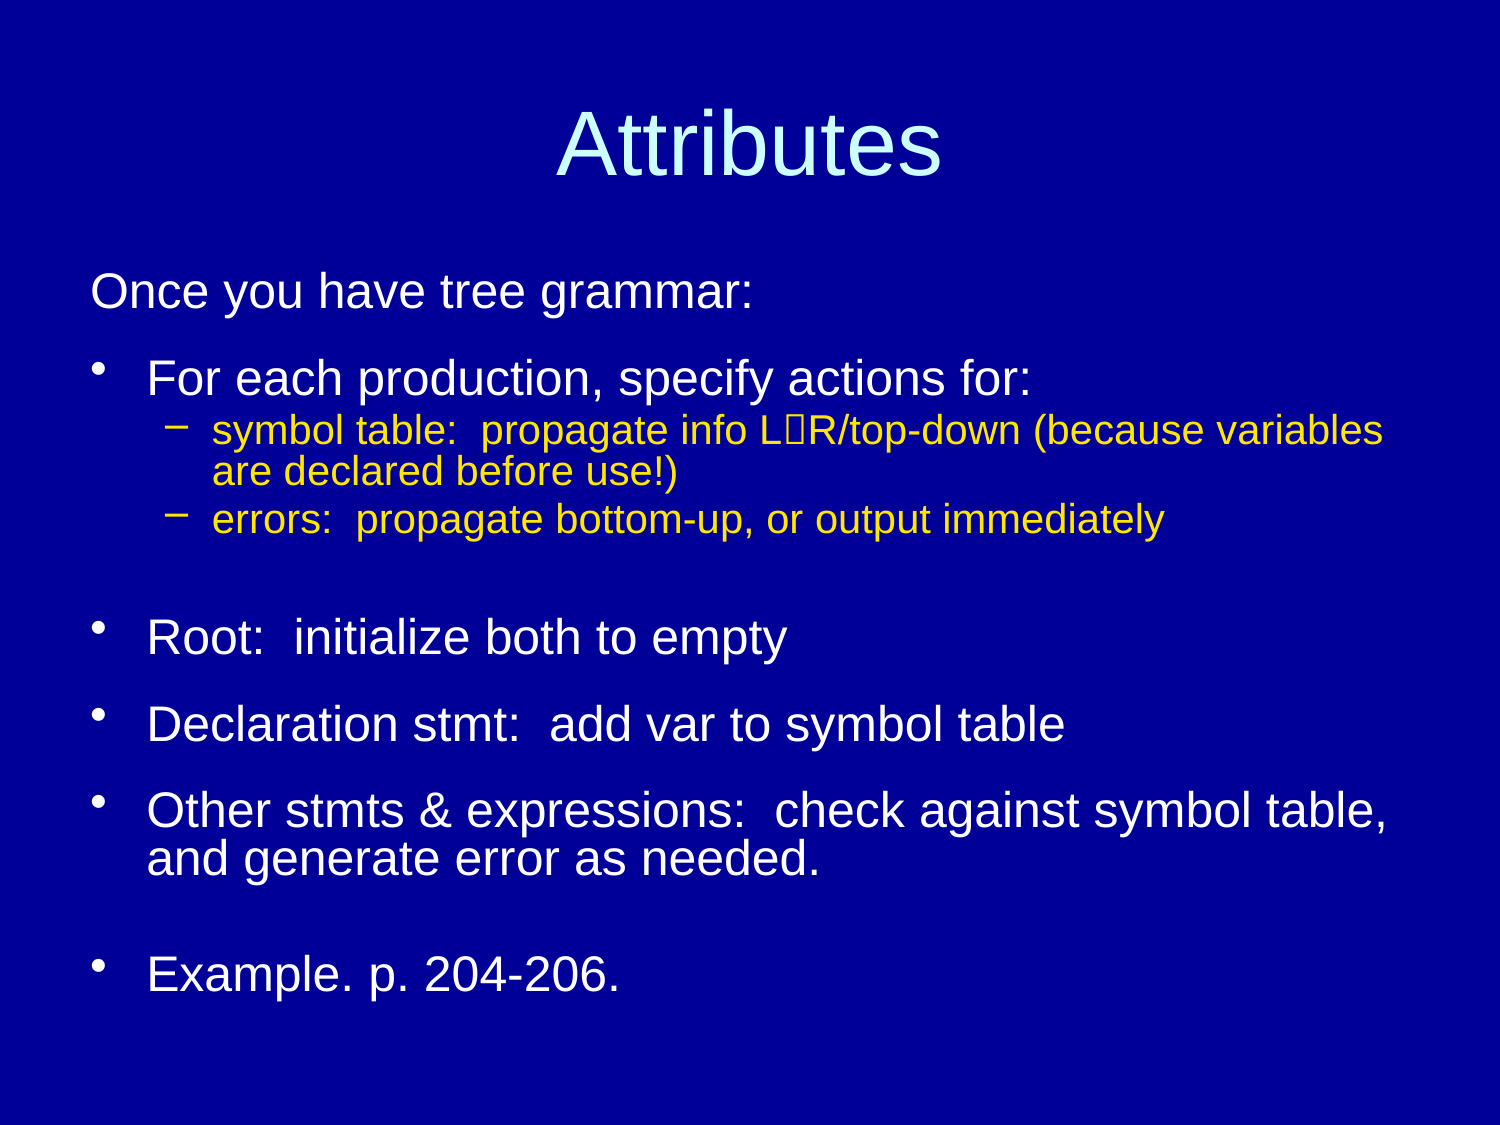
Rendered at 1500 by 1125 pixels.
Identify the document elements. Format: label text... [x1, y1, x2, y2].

title Attributes [75, 45, 1425, 233]
list Once you have tree grammar: For each production, specify actions for: symbol table: propagate info LR/top-down (because variables are declared before use!) errors: propagate bottom-up, or output immediately Root: initialize both to empty Declaration stmt: add var to symbol table Other stmts & expressions: check against symbol table, and generate error as needed. Example. p. 204-206. [75, 262, 1425, 1005]
